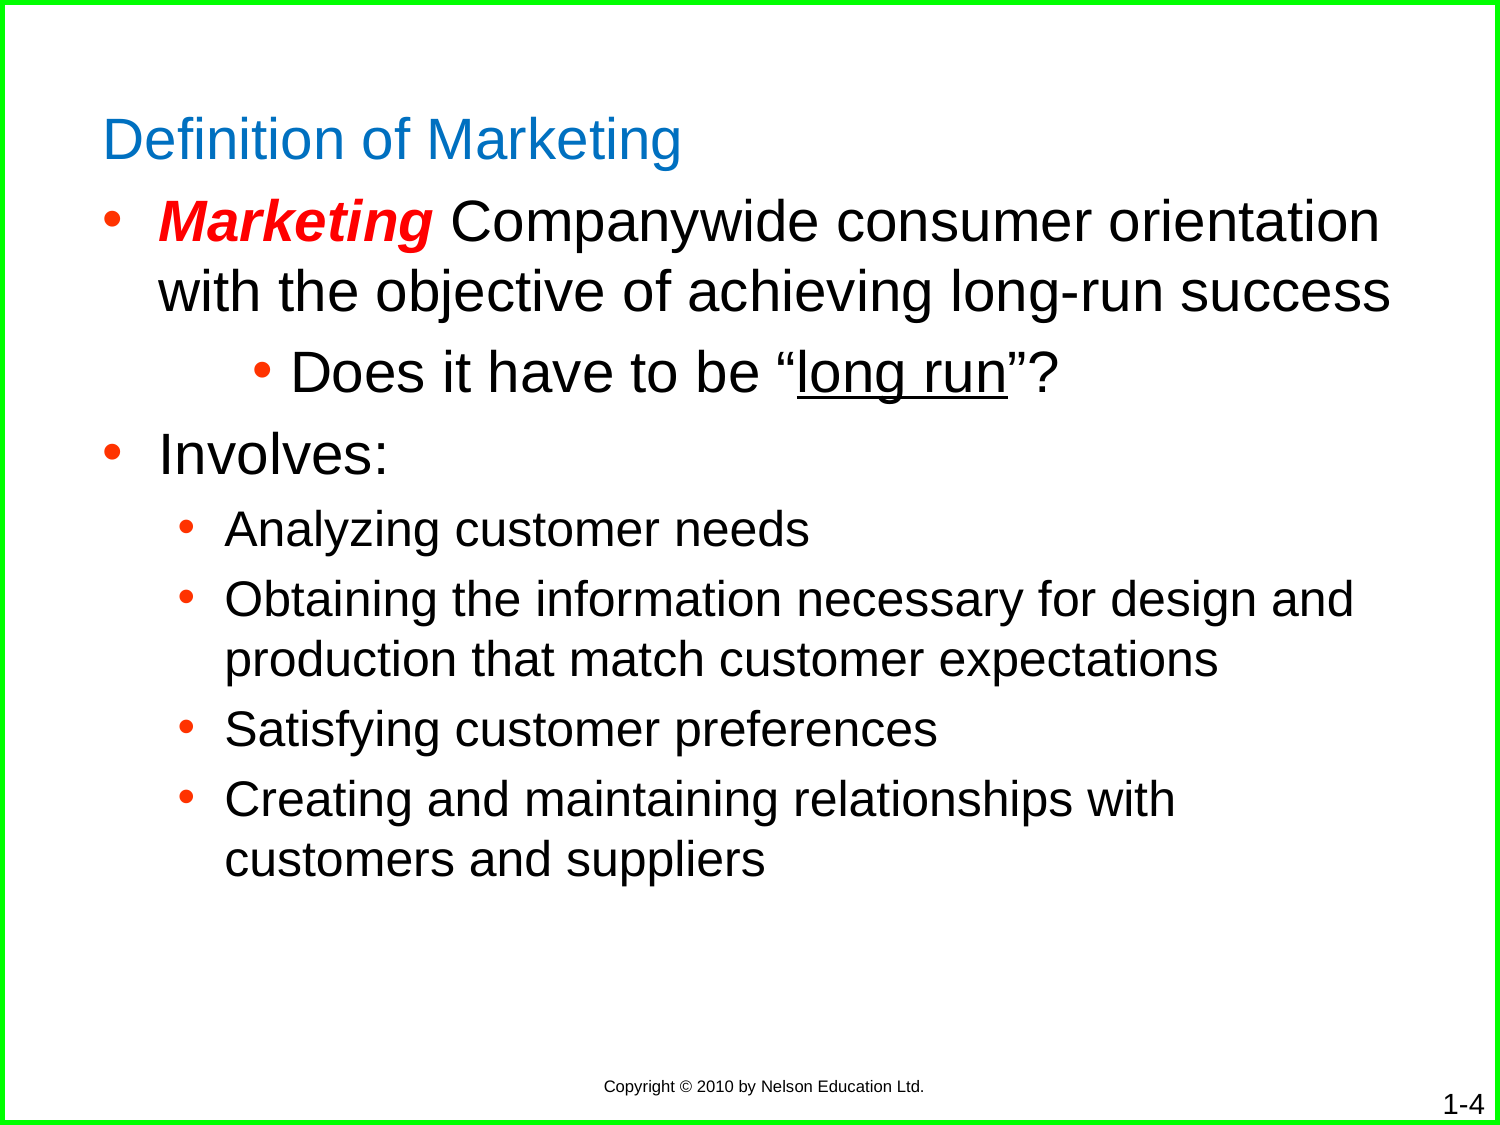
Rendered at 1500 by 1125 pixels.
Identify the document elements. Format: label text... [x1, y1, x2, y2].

list Definition of Marketing Marketing Companywide consumer orientation with the objective of achieving long-run success Does it have to be “long run”? Involves: Analyzing customer needs Obtaining the information necessary for design and production that match customer expectations Satisfying customer preferences Creating and maintaining relationships with customers and suppliers [84, 91, 1420, 1013]
slide_number 1-4 [1329, 1077, 1500, 1125]
